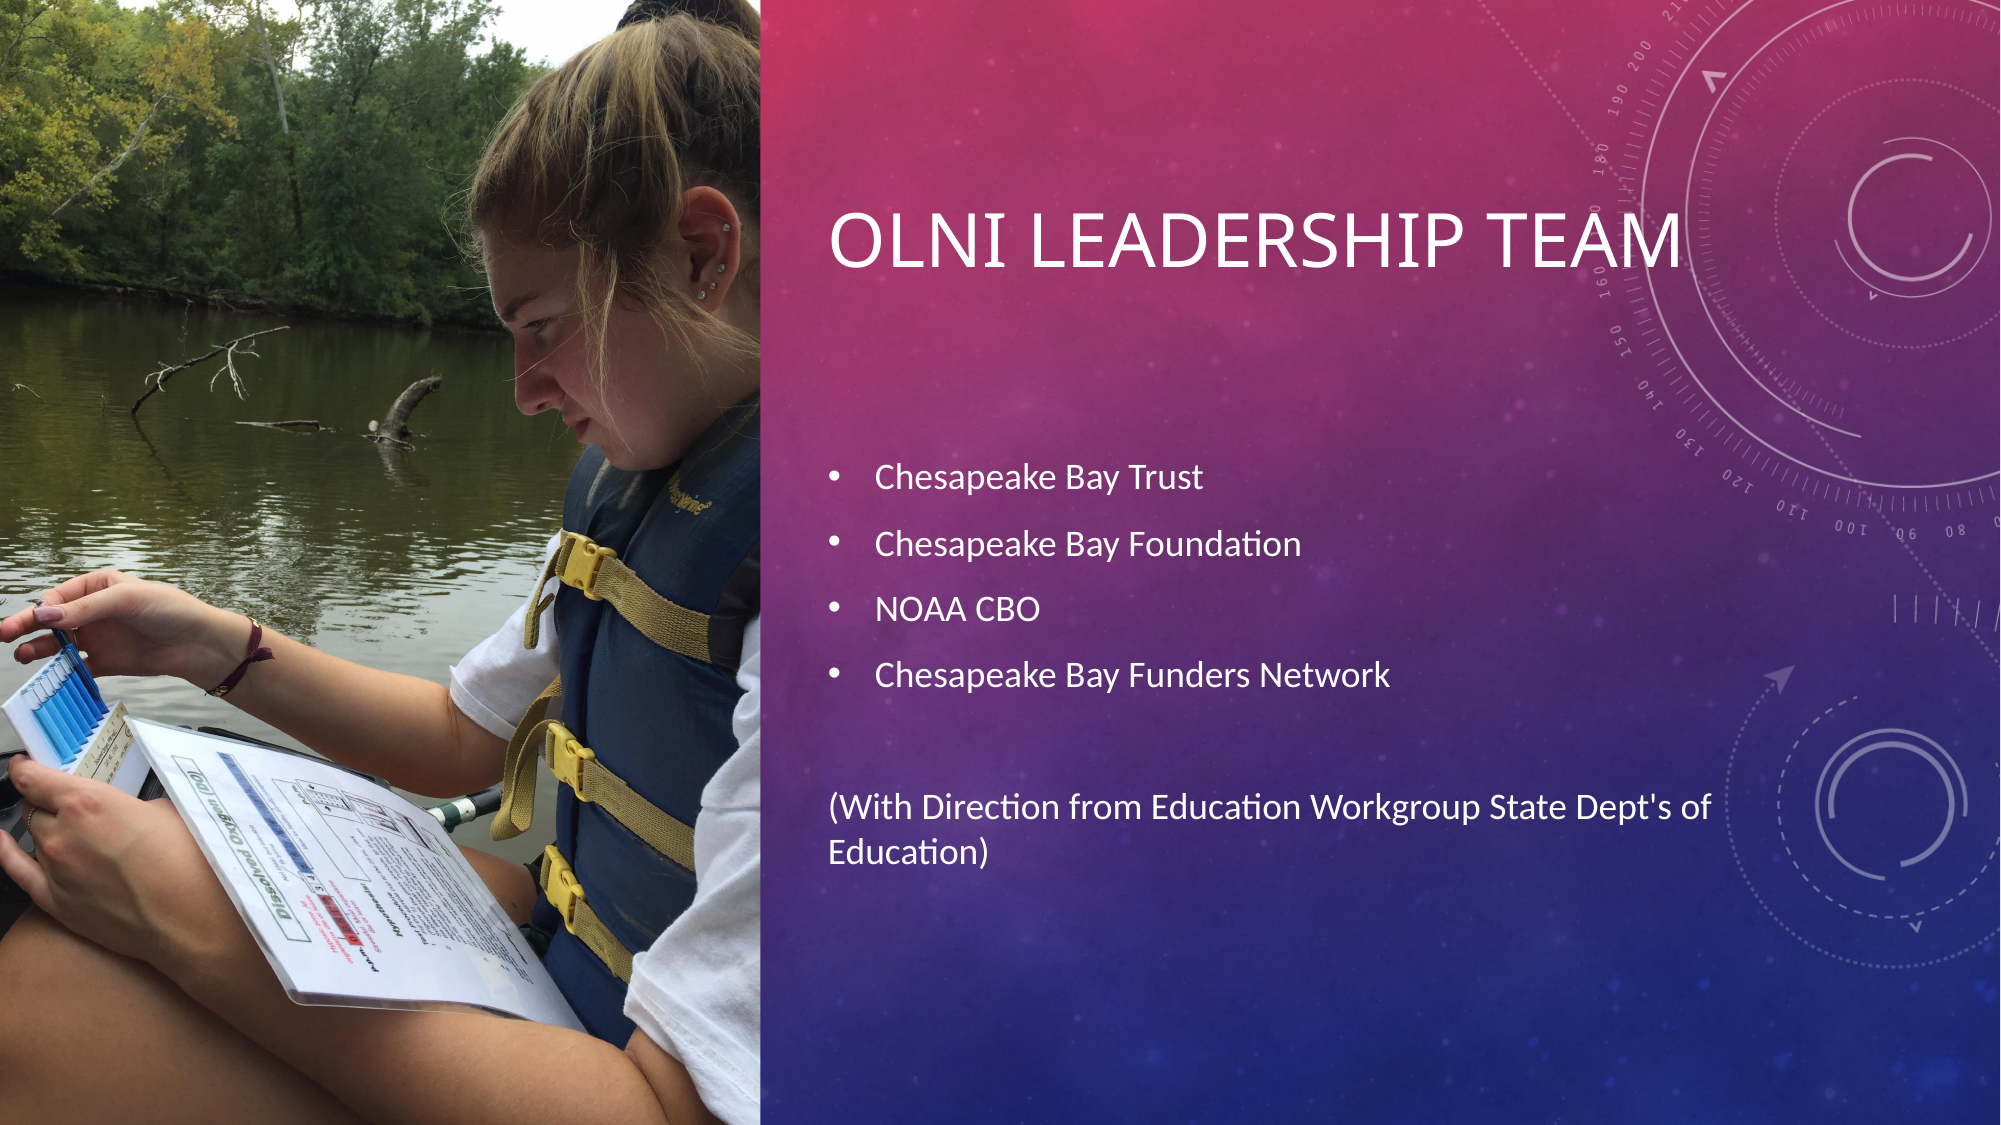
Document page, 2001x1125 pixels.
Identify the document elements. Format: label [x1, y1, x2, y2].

picture [761, 0, 2001, 1125]
list [0, 0, 761, 1125]
